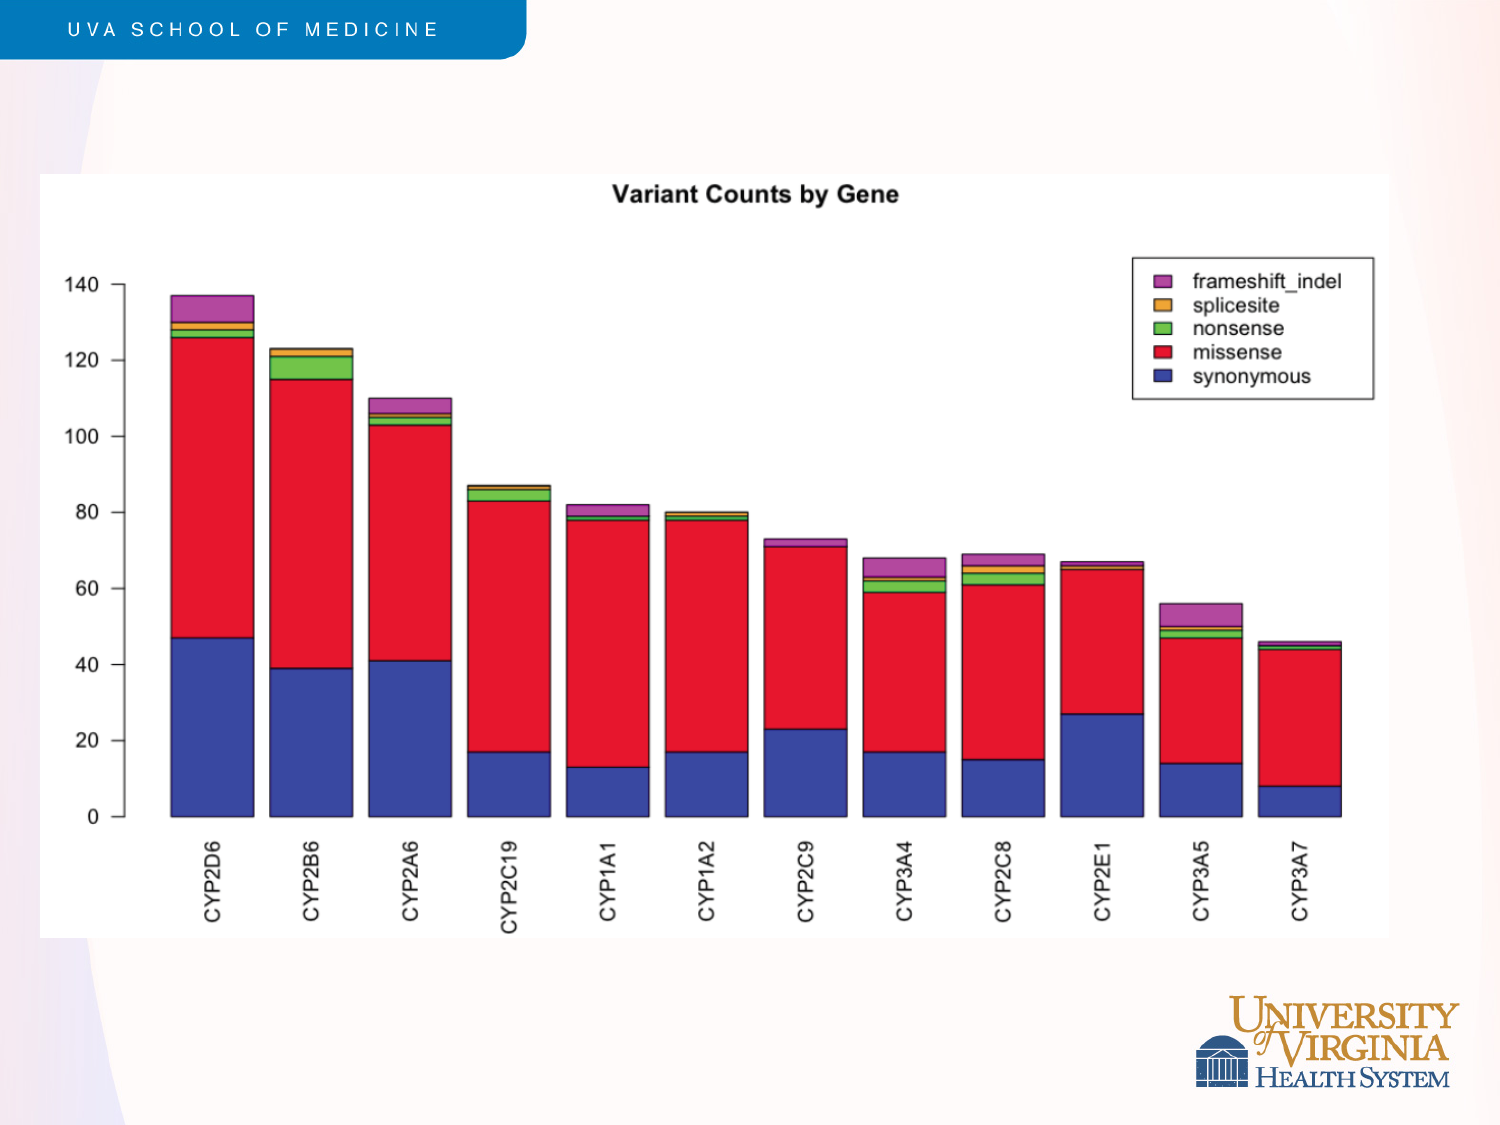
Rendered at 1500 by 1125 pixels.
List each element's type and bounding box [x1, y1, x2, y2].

picture [0, 0, 1500, 1125]
list [0, 174, 1435, 938]
